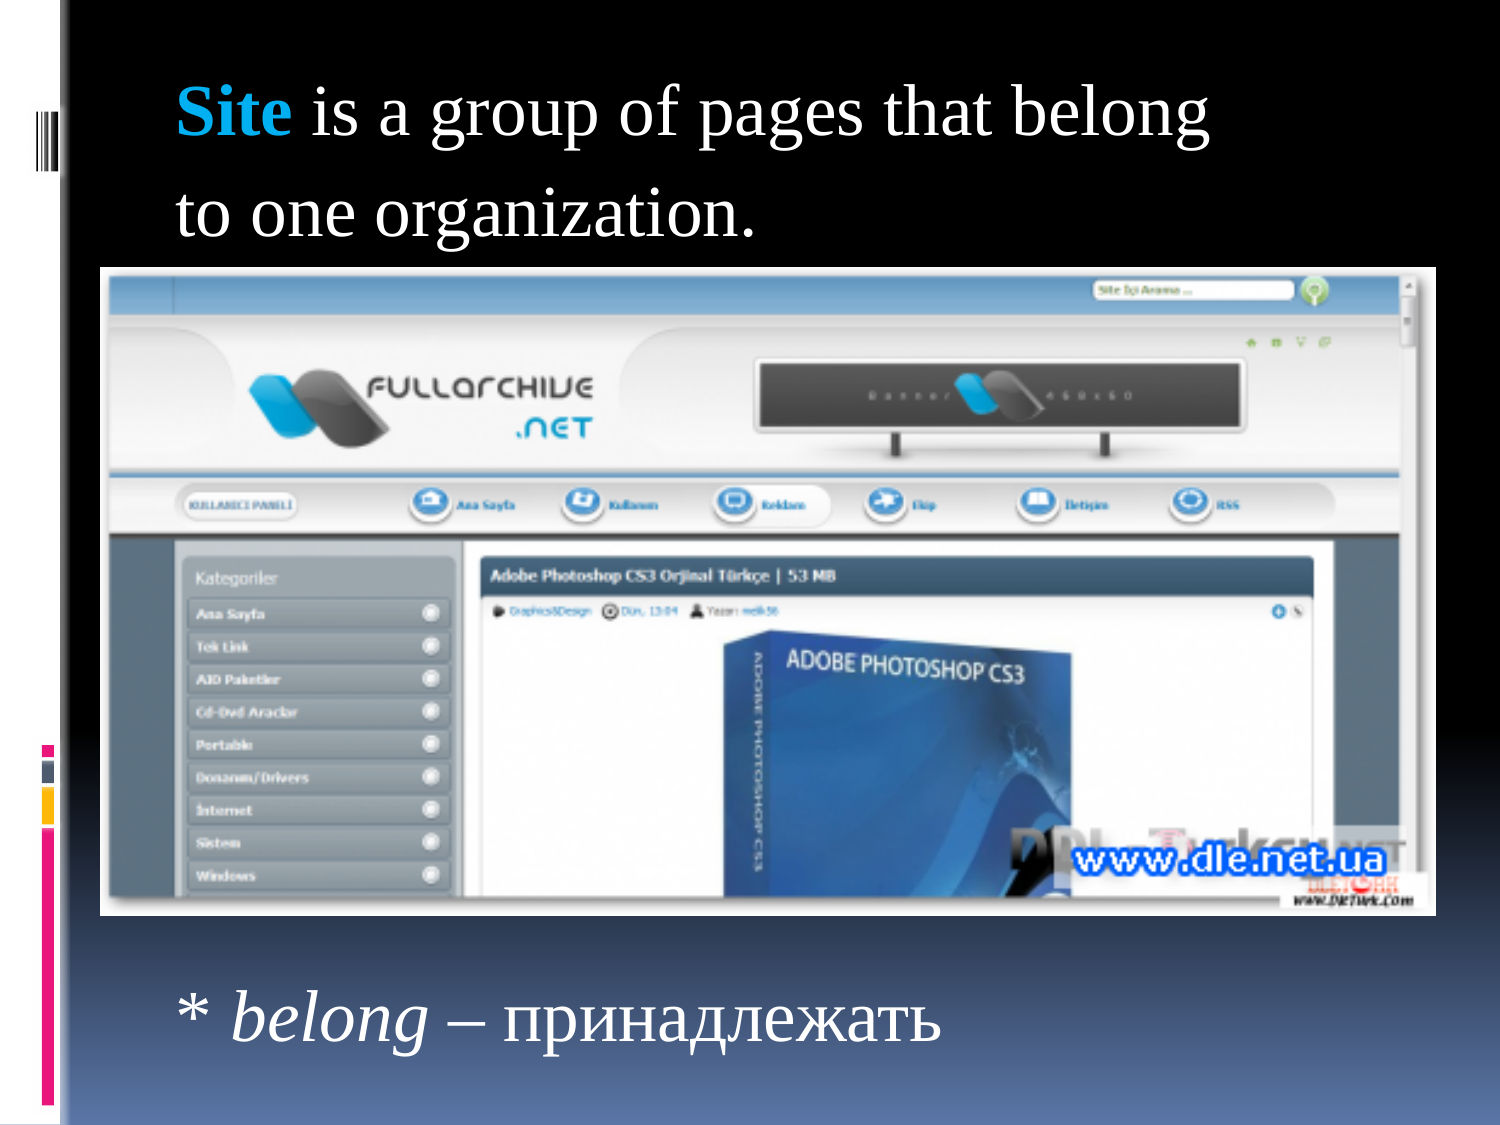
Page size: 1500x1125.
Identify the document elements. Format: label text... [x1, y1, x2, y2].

picture [99, 266, 1437, 916]
list Site is a group of pages that belong to one organization. * belong – принадлежать [150, 54, 1425, 257]
list Site is a group of pages that belong to one organization. * belong – принадлежать [150, 926, 1425, 1071]
